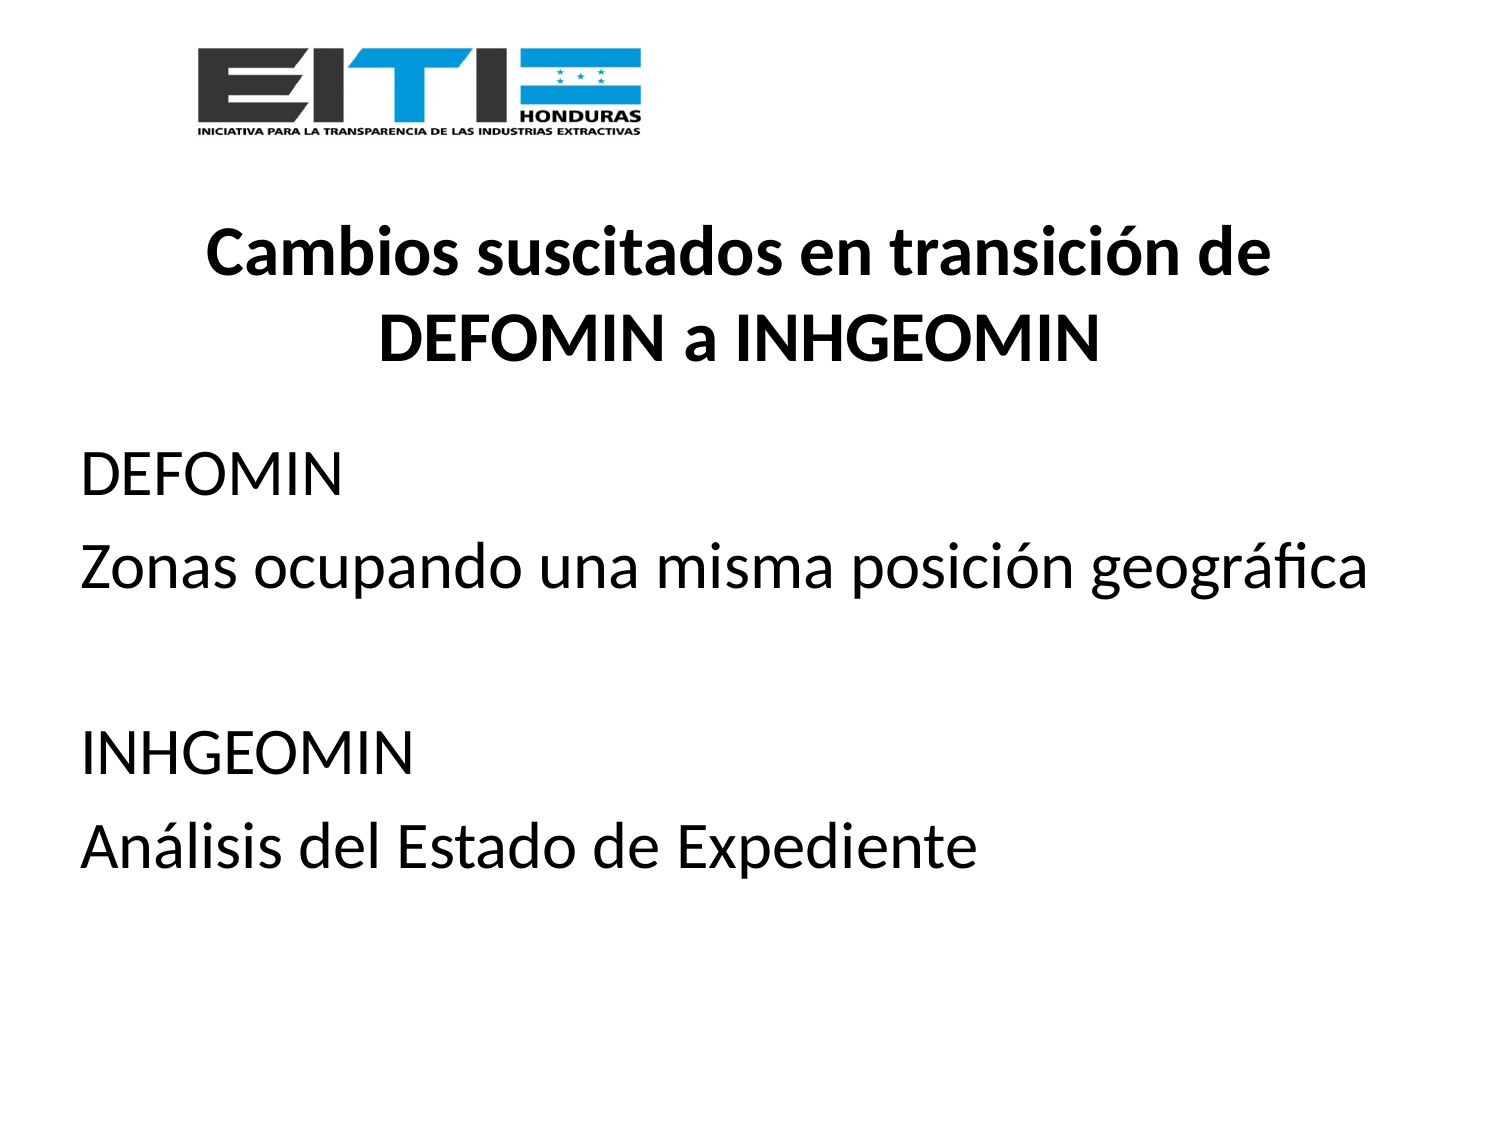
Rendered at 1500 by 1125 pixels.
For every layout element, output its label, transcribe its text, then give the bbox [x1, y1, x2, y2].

list DEFOMIN Zonas ocupando una misma posición geográfica INHGEOMIN Análisis del Estado de Expediente [65, 420, 1416, 1125]
picture [194, 45, 645, 138]
title Cambios suscitados en transición de DEFOMIN a INHGEOMIN [65, 196, 1416, 384]
